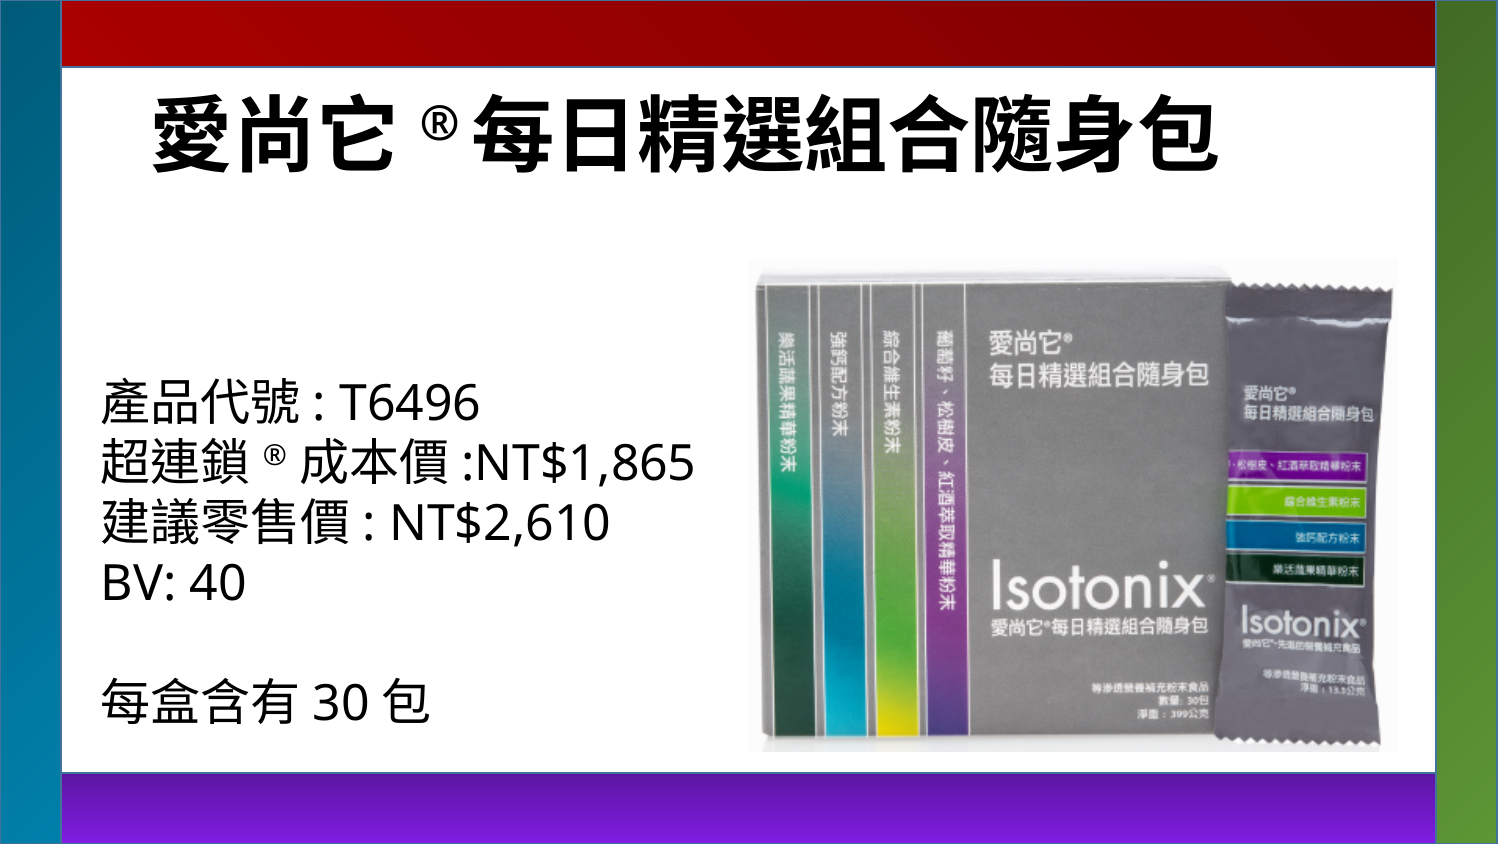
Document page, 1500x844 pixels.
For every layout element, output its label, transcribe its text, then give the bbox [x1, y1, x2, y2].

text_box 產品代號: T6496 超連鎖®成本價:NT$1,865 建議零售價: NT$2,610 BV: 40 每盒含有30包 [86, 363, 748, 739]
text_box [60, 772, 1437, 844]
text_box [60, 0, 1435, 68]
text_box 愛尚它®每日精選組合隨身包 [86, 86, 1285, 218]
picture [748, 259, 1398, 752]
text_box [1435, 0, 1498, 844]
text_box [0, 0, 62, 844]
